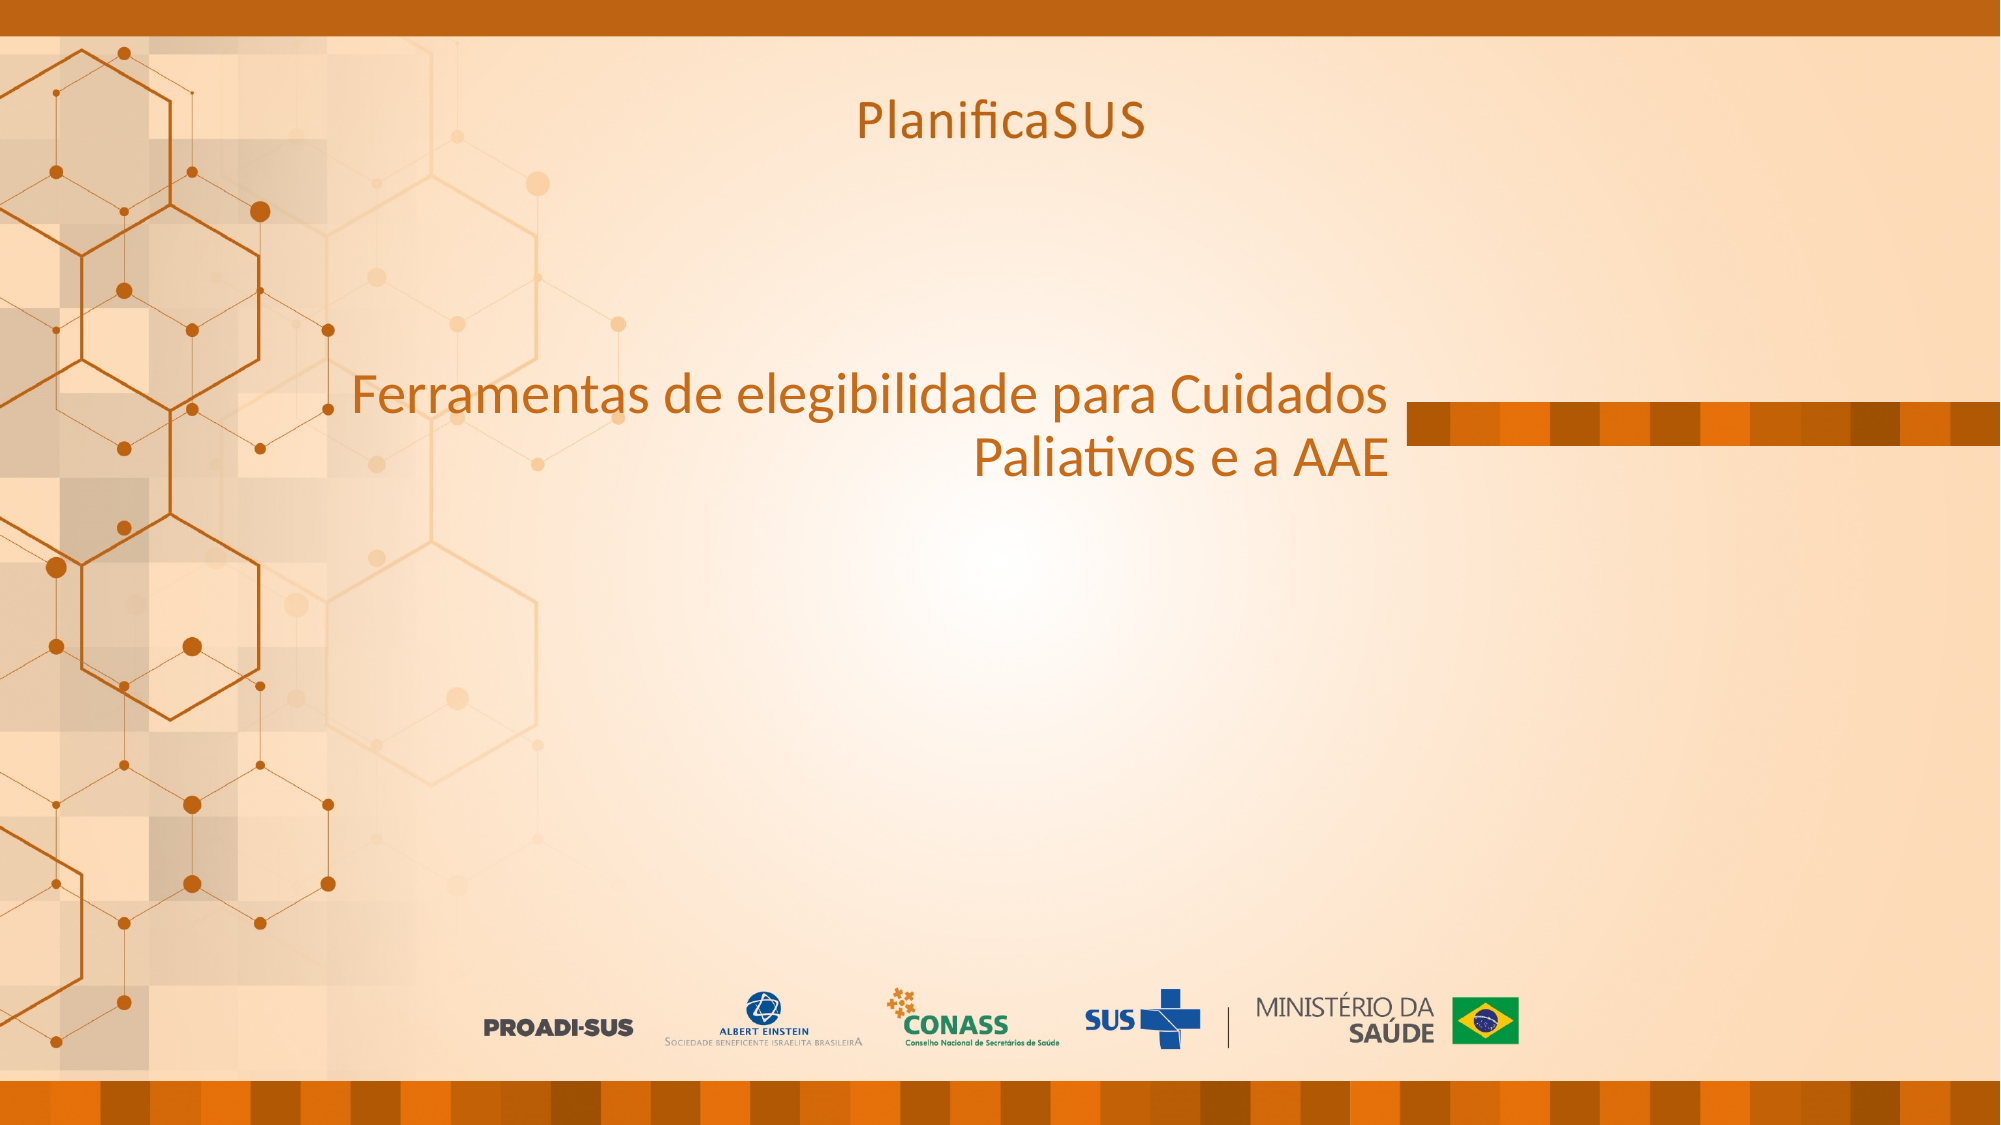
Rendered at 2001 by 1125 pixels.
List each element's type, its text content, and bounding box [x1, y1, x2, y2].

title Ferramentas de elegibilidade para Cuidados Paliativos e a AAE [239, 354, 1406, 498]
picture [0, 37, 2000, 1125]
